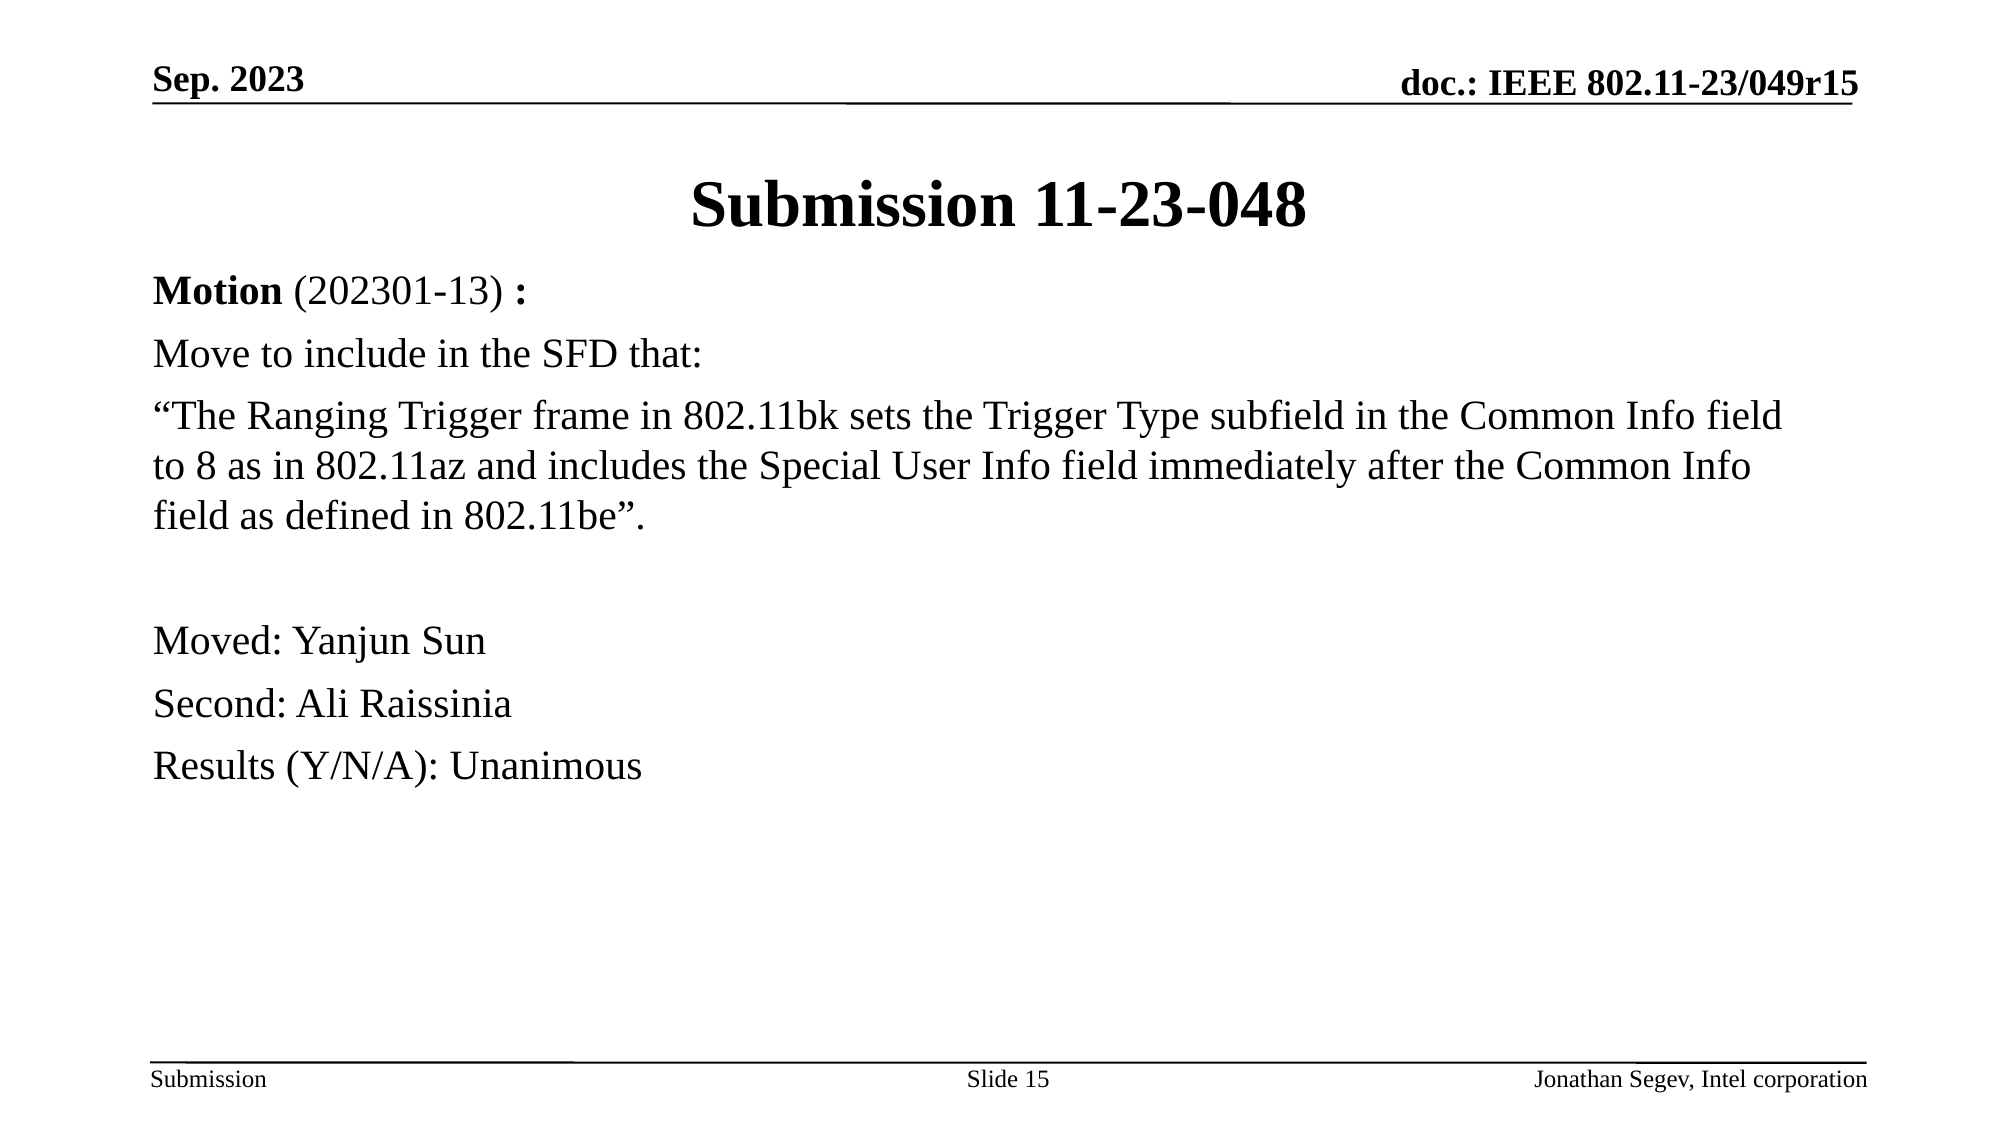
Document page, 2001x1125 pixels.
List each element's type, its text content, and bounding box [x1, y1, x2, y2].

slide_number Slide 15 [950, 1061, 1067, 1123]
footer Jonathan Segev, Intel corporation [1171, 1061, 1869, 1093]
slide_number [152, 54, 563, 100]
title Submission 11-23-048 [149, 112, 1850, 288]
list Motion (202301-13) : Move to include in the SFD that: “The Ranging Trigger frame in 802.11bk sets the Trigger Type subfield in the Common Info field to 8 as in 802.11az and includes the Special User Info field immediately after the Common Info field as defined in 802.11be”. Moved: Yanjun Sun Second: Ali Raissinia Results (Y/N/A): Unanimous [137, 255, 1838, 1000]
